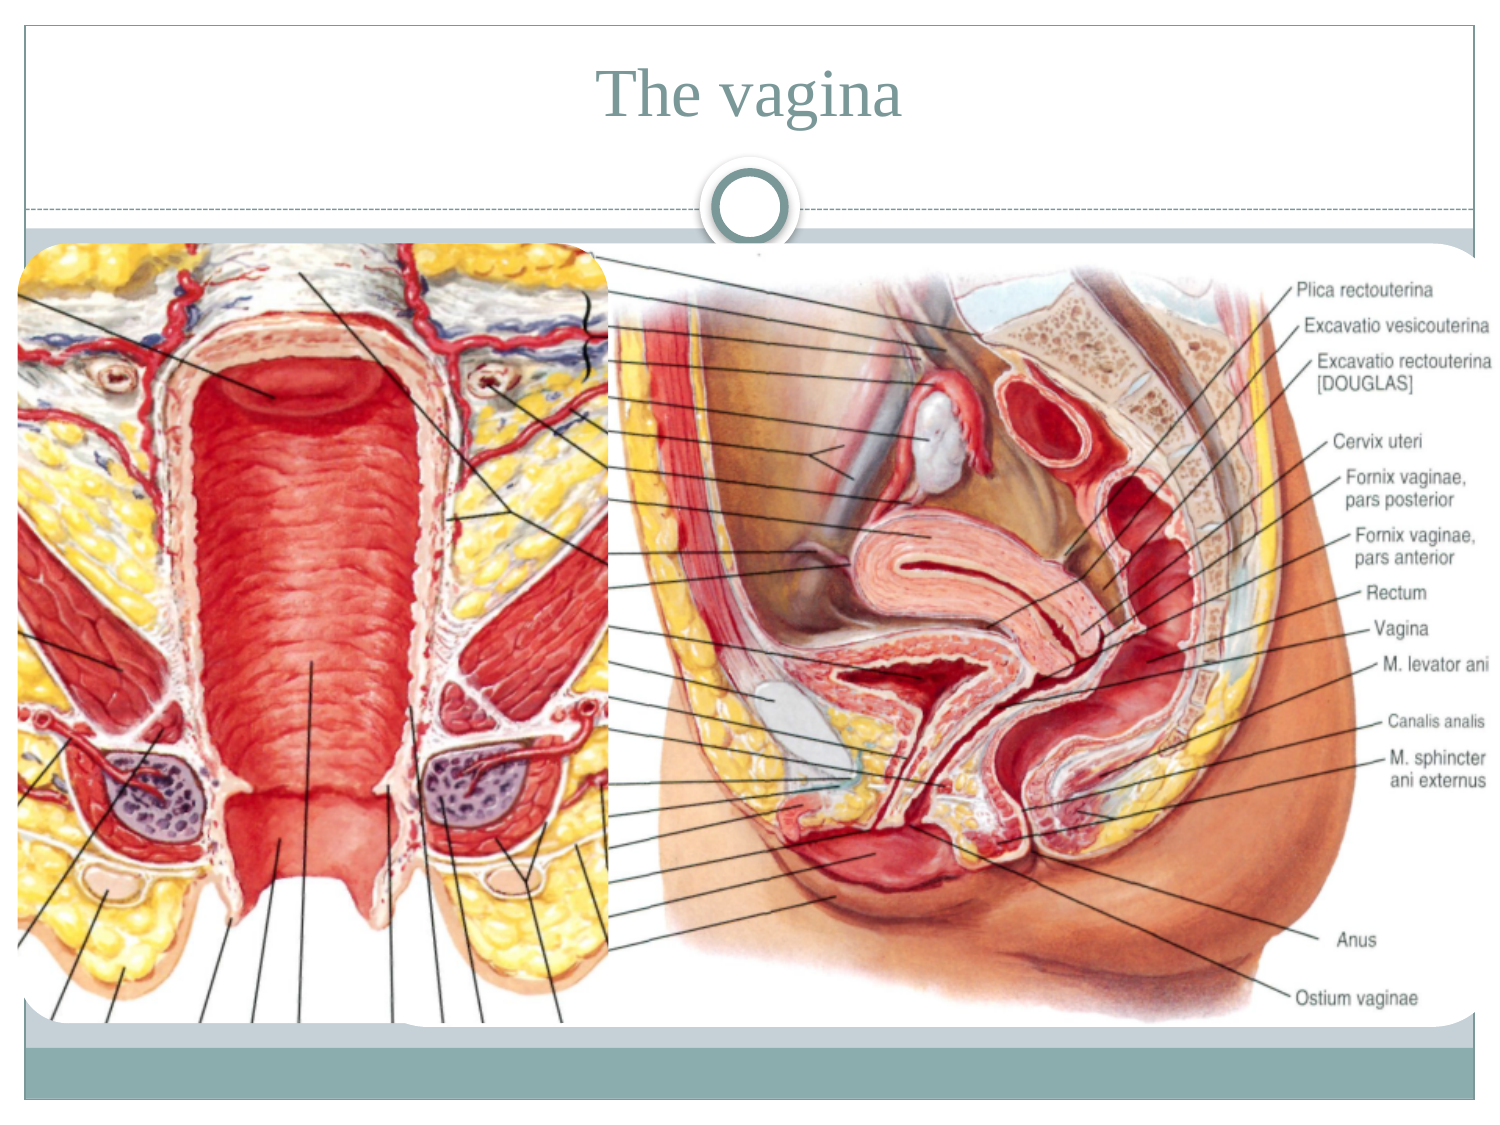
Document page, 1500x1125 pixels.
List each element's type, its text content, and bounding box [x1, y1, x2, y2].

title The vagina [49, 37, 1450, 138]
picture [17, 243, 1500, 1028]
